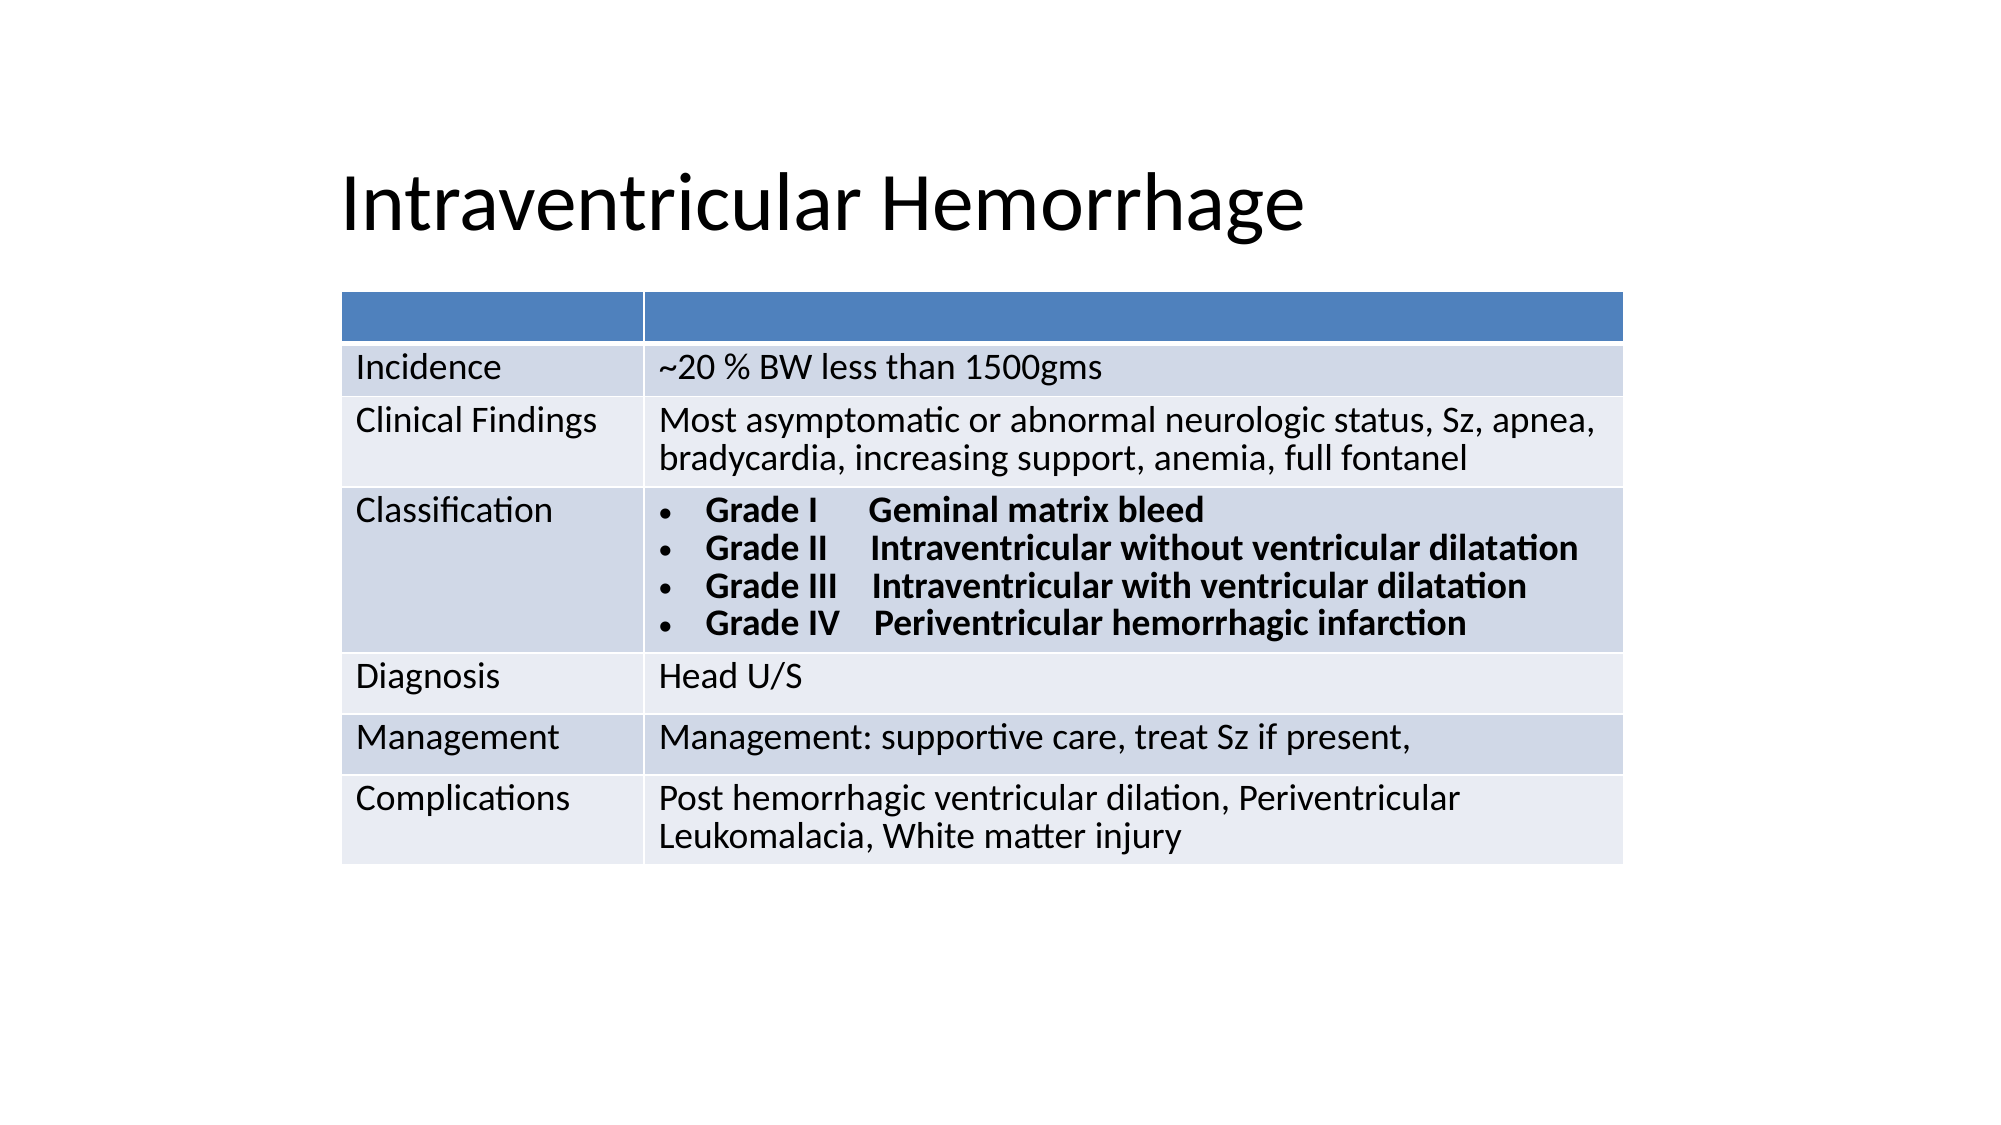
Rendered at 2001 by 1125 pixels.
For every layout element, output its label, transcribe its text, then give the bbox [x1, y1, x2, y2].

table_cell Grade I Geminal matrix bleed Grade II Intraventricular without ventricular dilatation Grade III Intraventricular with ventricular dilatation Grade IV Periventricular hemorrhagic infarction [645, 488, 1623, 652]
table_cell Clinical Findings [342, 397, 643, 486]
table_header [342, 292, 643, 341]
table_cell Head U/S [645, 654, 1623, 713]
table_cell Management: supportive care, treat Sz if present, [645, 715, 1623, 774]
table_header [645, 292, 1623, 341]
table_cell Most asymptomatic or abnormal neurologic status, Sz, apnea, bradycardia, increasing support, anemia, full fontanel [645, 397, 1623, 486]
table_cell Diagnosis [342, 654, 643, 713]
table_cell Complications [342, 776, 643, 864]
table_cell ~20 % BW less than 1500gms [645, 346, 1623, 396]
title Intraventricular Hemorrhage [148, 103, 1499, 291]
table_cell Classification [342, 488, 643, 652]
table_cell Management [342, 715, 643, 774]
table_cell Incidence [342, 346, 643, 396]
table_cell Post hemorrhagic ventricular dilation, Periventricular Leukomalacia, White matter injury [645, 776, 1623, 864]
